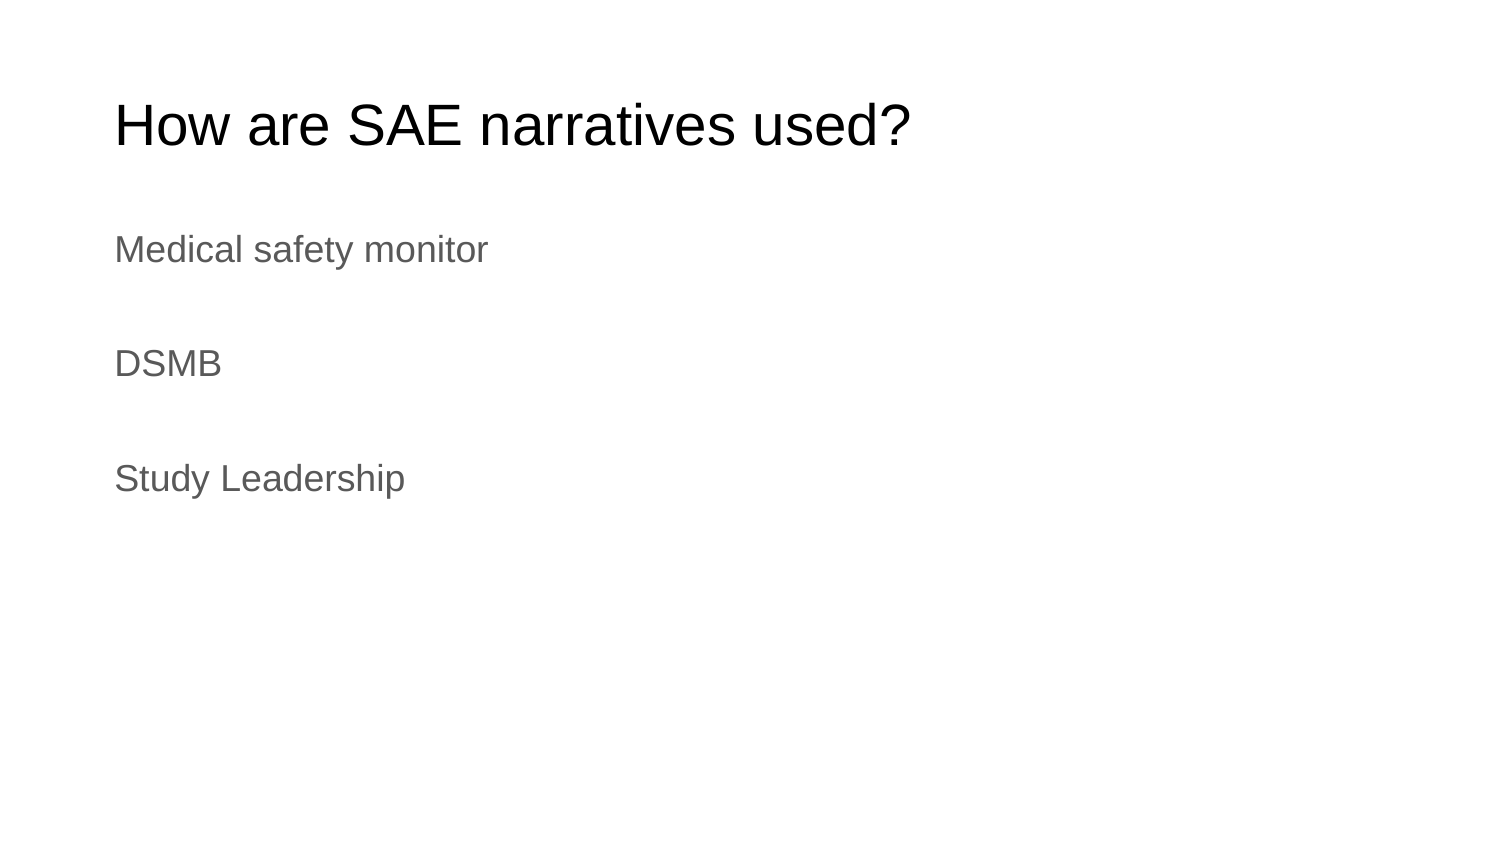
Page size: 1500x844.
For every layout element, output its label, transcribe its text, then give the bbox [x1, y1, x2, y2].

title How are SAE narratives used? [103, 44, 1397, 208]
list Medical safety monitor DSMB Study Leadership [103, 224, 1397, 760]
